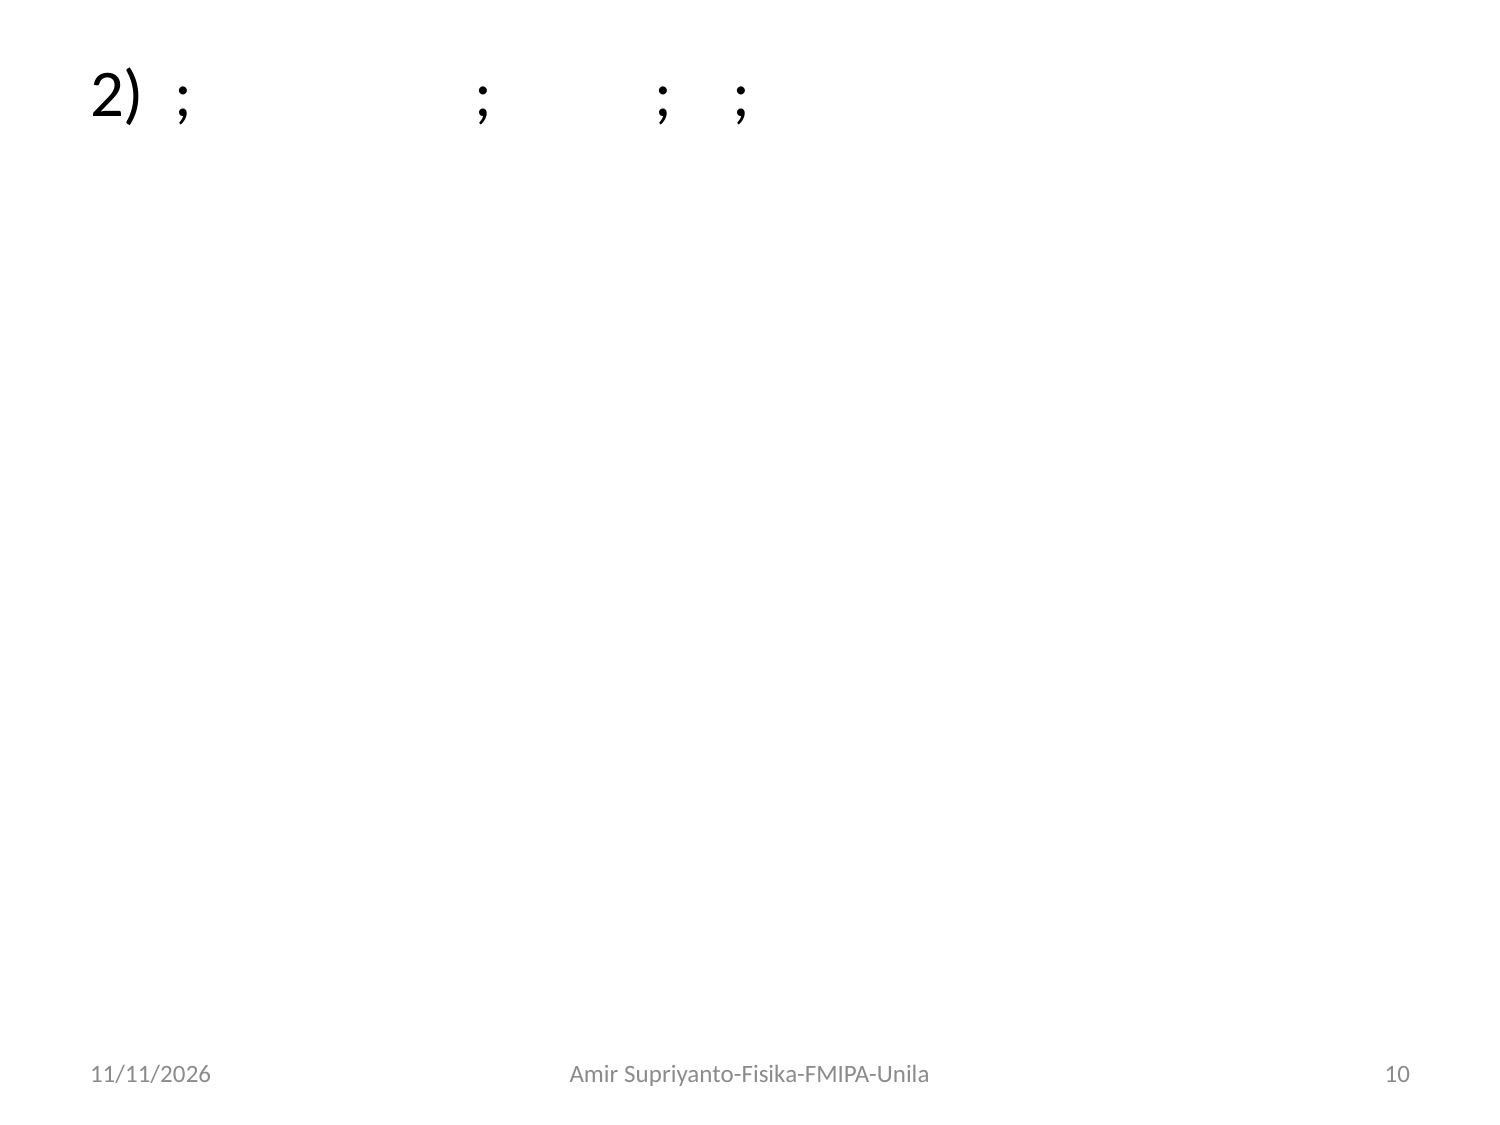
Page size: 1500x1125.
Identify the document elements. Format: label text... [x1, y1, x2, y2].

slide_number 10 [1074, 1042, 1425, 1103]
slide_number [75, 1042, 425, 1103]
footer Amir Supriyanto-Fisika-FMIPA-Unila [512, 1042, 988, 1103]
